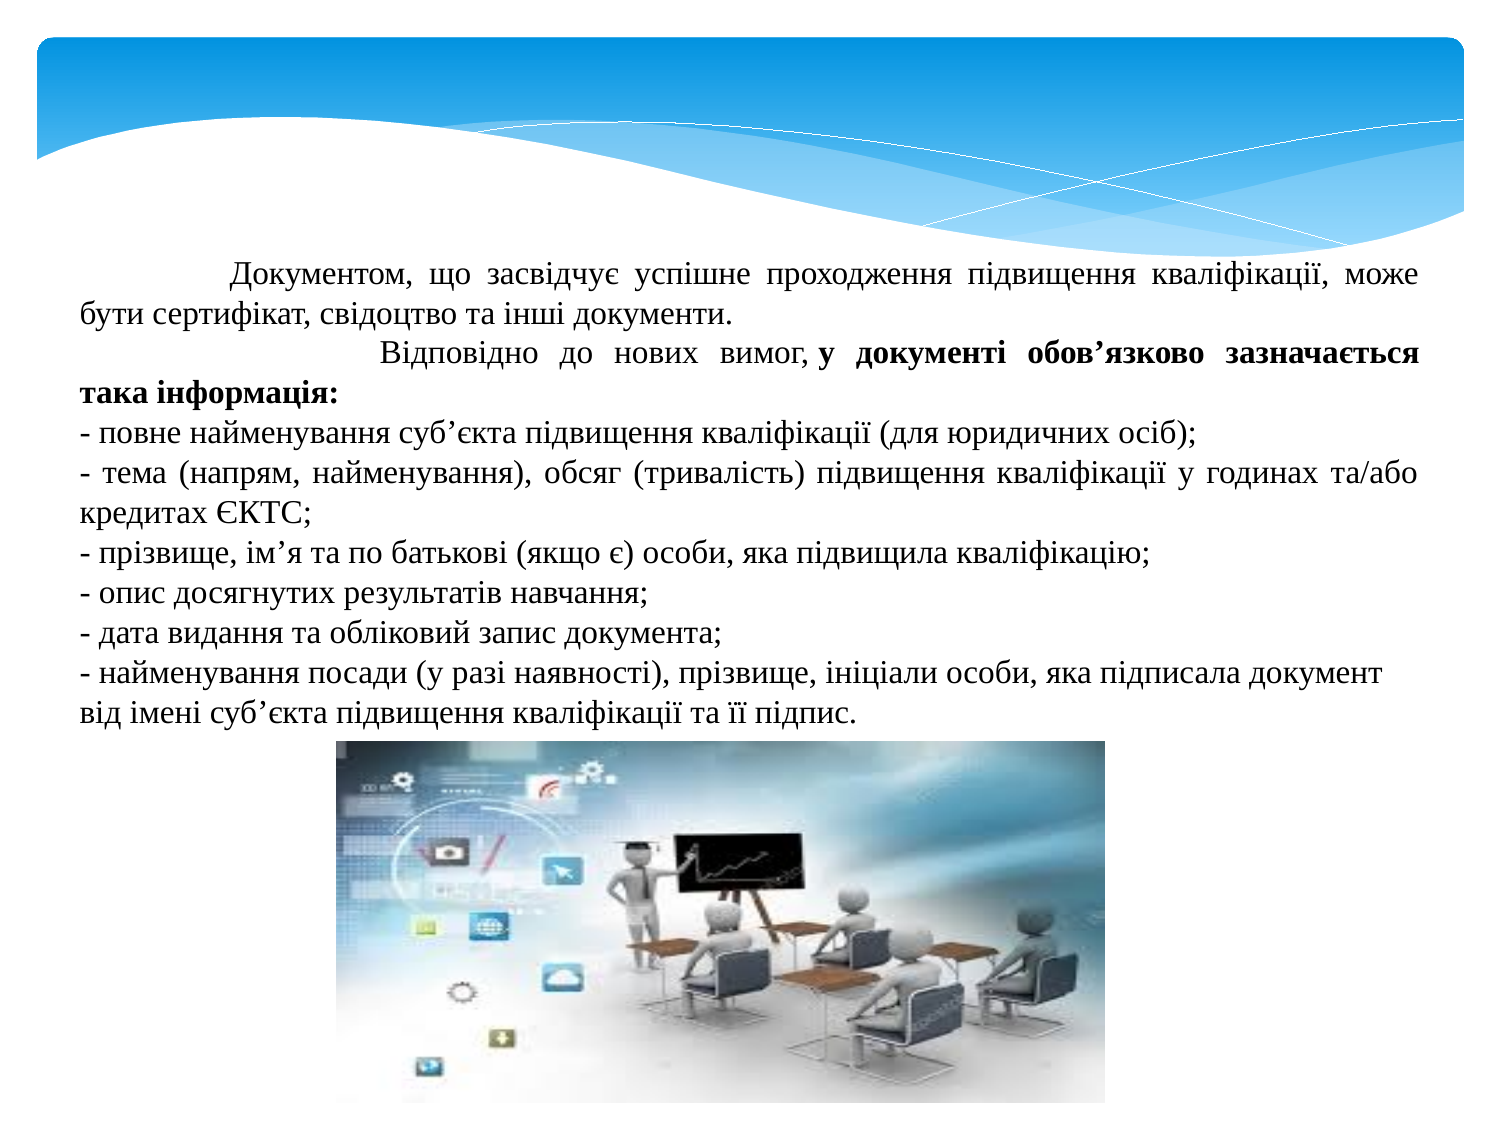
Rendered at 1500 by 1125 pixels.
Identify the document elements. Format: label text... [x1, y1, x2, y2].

picture [336, 741, 1105, 1104]
text_box Документом, що засвідчує успішне проходження підвищення кваліфікації, може бути сертифікат, свідоцтво та інші документи. Відповідно до нових вимог, у документі обов’язково зазначається така інформація: - повне найменування суб’єкта підвищення кваліфікації (для юридичних осіб); - тема (напрям, найменування), обсяг (тривалість) підвищення кваліфікації у годинах та/або кредитах ЄКТС; - прізвище, ім’я та по батькові (якщо є) особи, яка підвищила кваліфікацію; - опис досягнутих результатів навчання; - дата видання та обліковий запис документа; - найменування посади (у разі наявності), прізвище, ініціали особи, яка підписала документ від імені суб’єкта підвищення кваліфікації та її підпис. [64, 243, 1436, 738]
